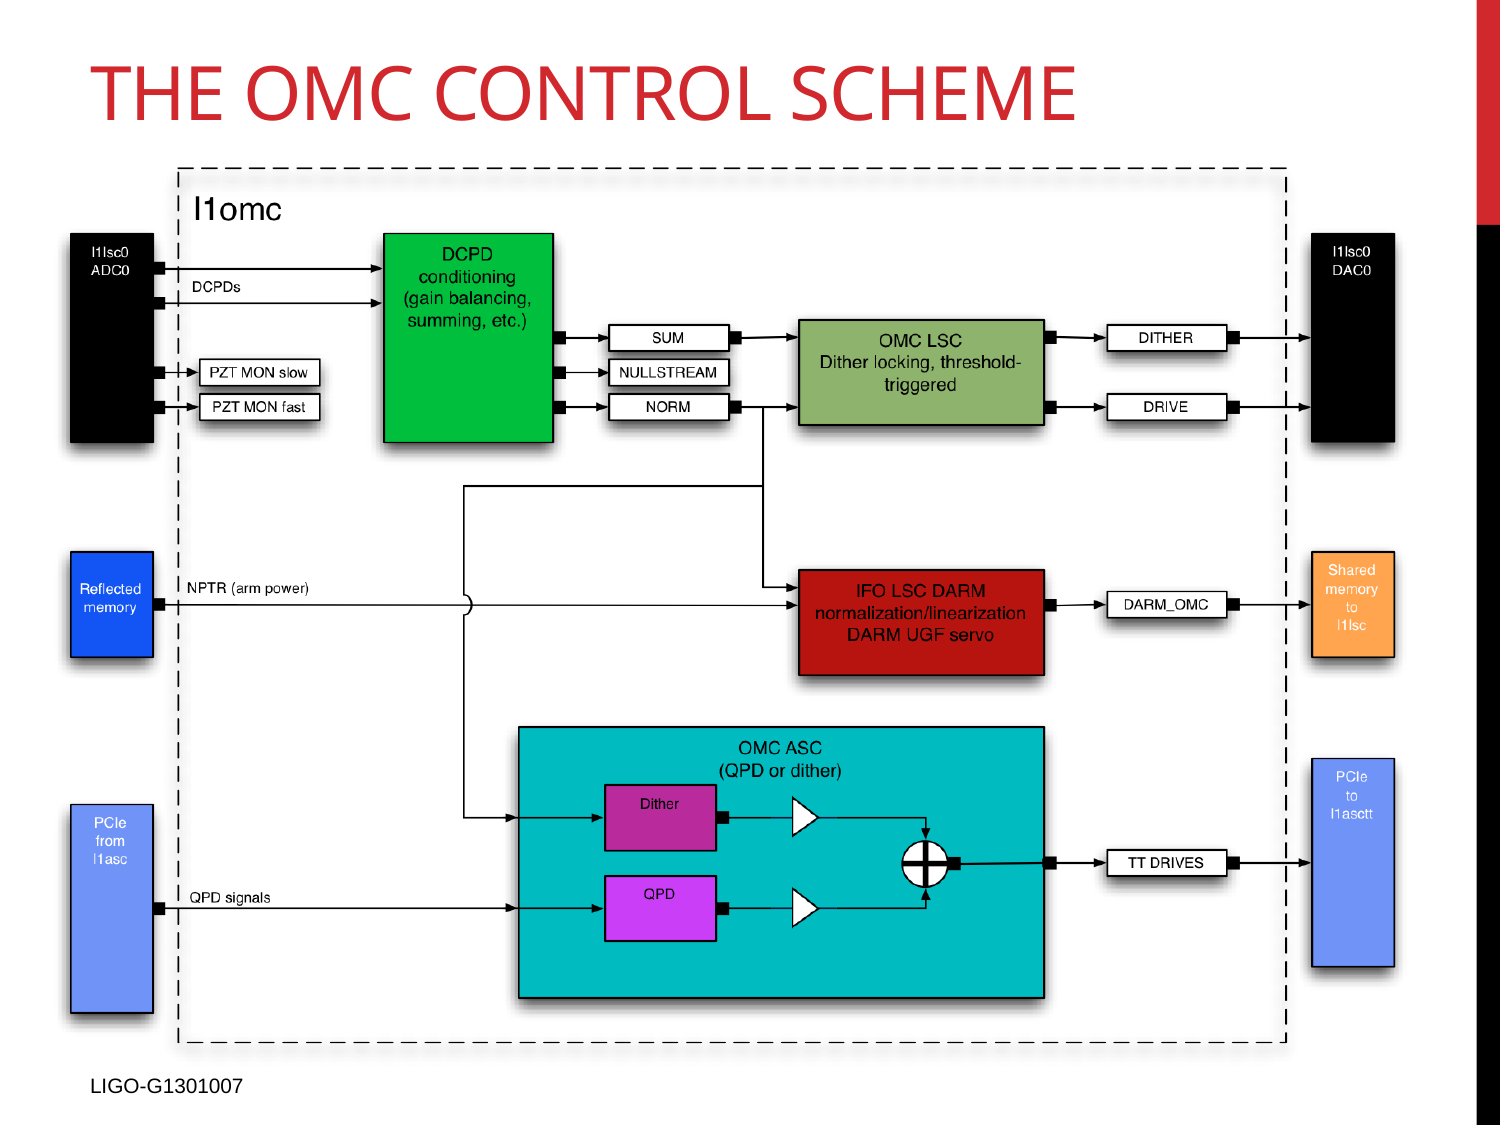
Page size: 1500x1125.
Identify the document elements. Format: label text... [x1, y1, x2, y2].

footer LIGO-G1301007 [75, 1075, 638, 1112]
title the omc control scheme [75, 25, 1325, 143]
picture [47, 154, 1413, 1071]
